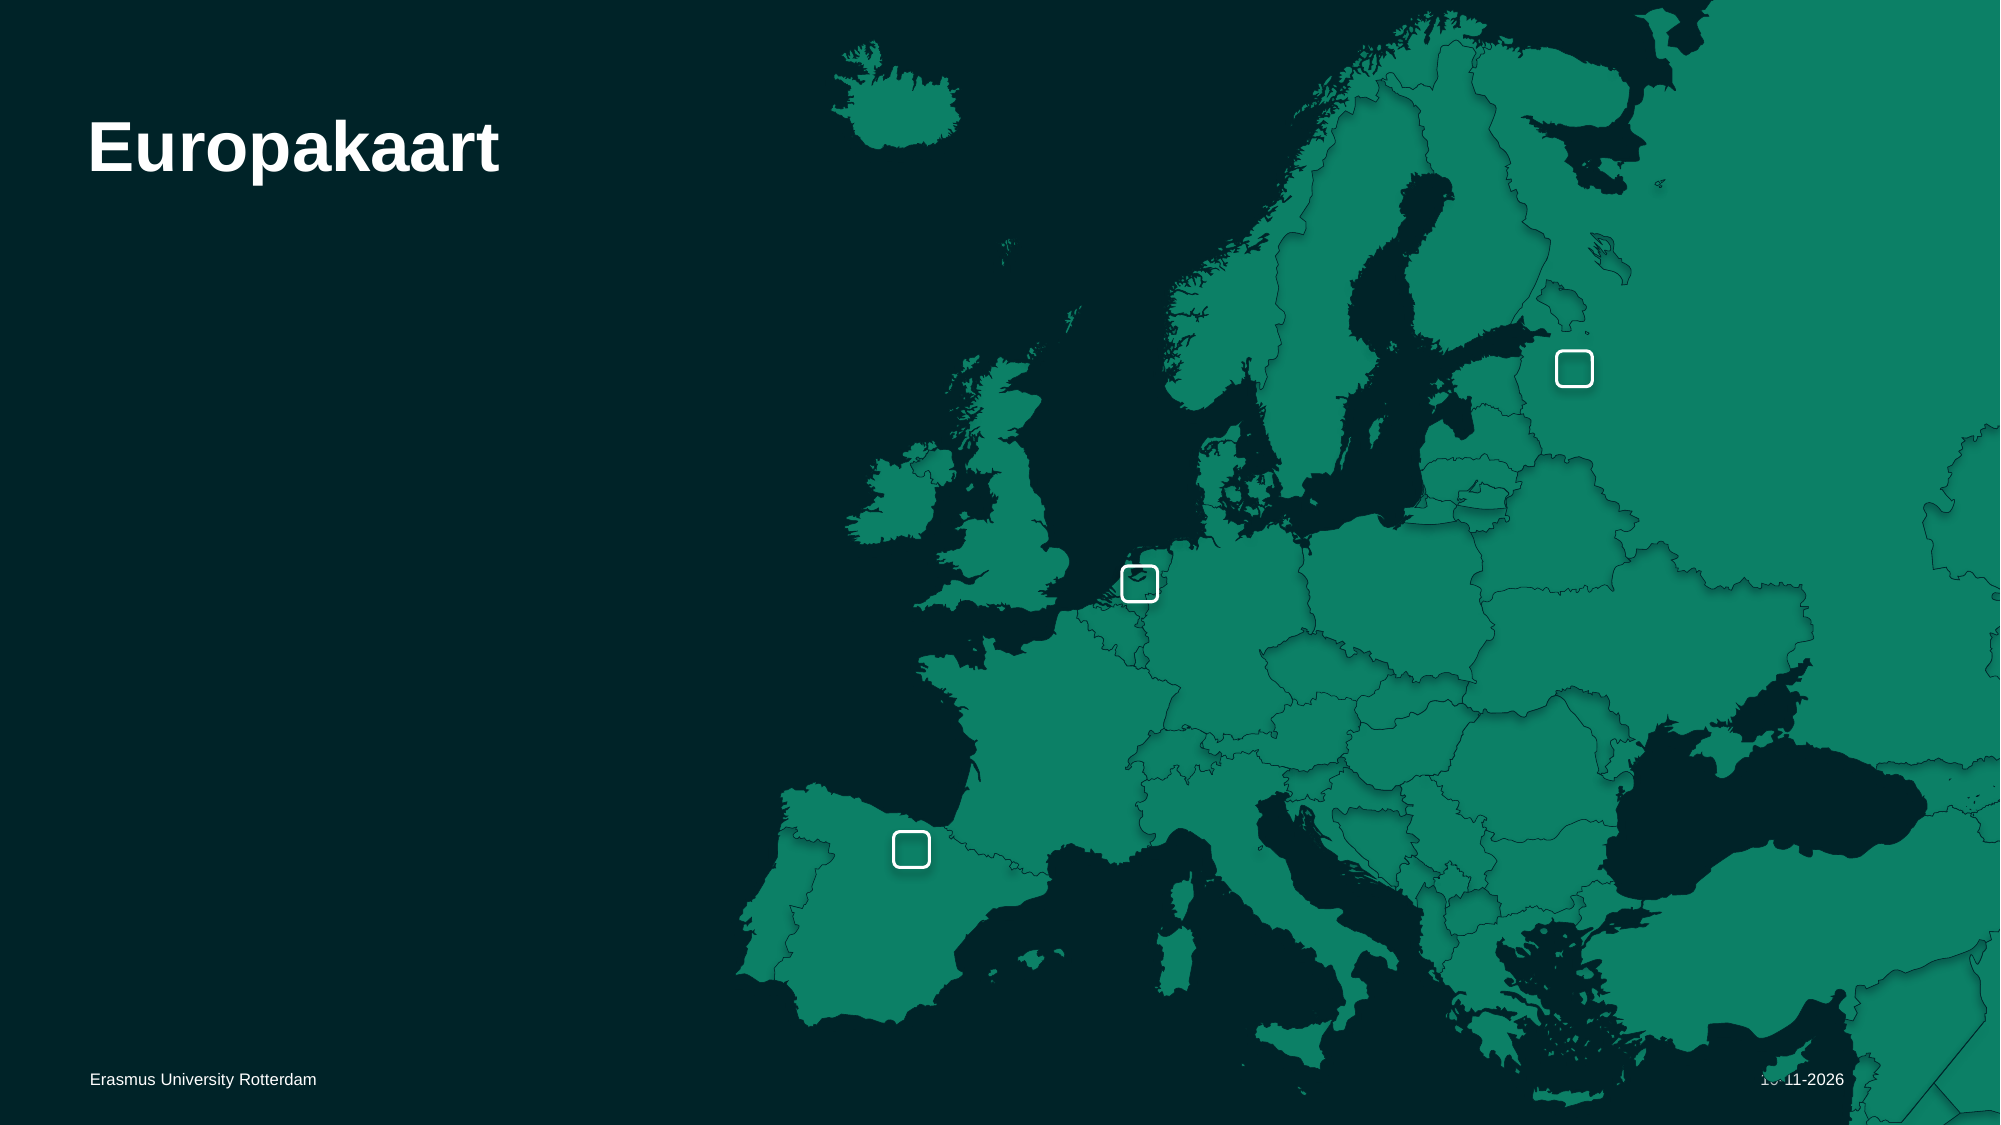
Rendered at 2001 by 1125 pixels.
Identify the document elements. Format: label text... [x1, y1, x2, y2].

title Europakaart [87, 118, 735, 235]
footer Erasmus University Rotterdam [89, 1068, 735, 1090]
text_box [735, 0, 2000, 1125]
